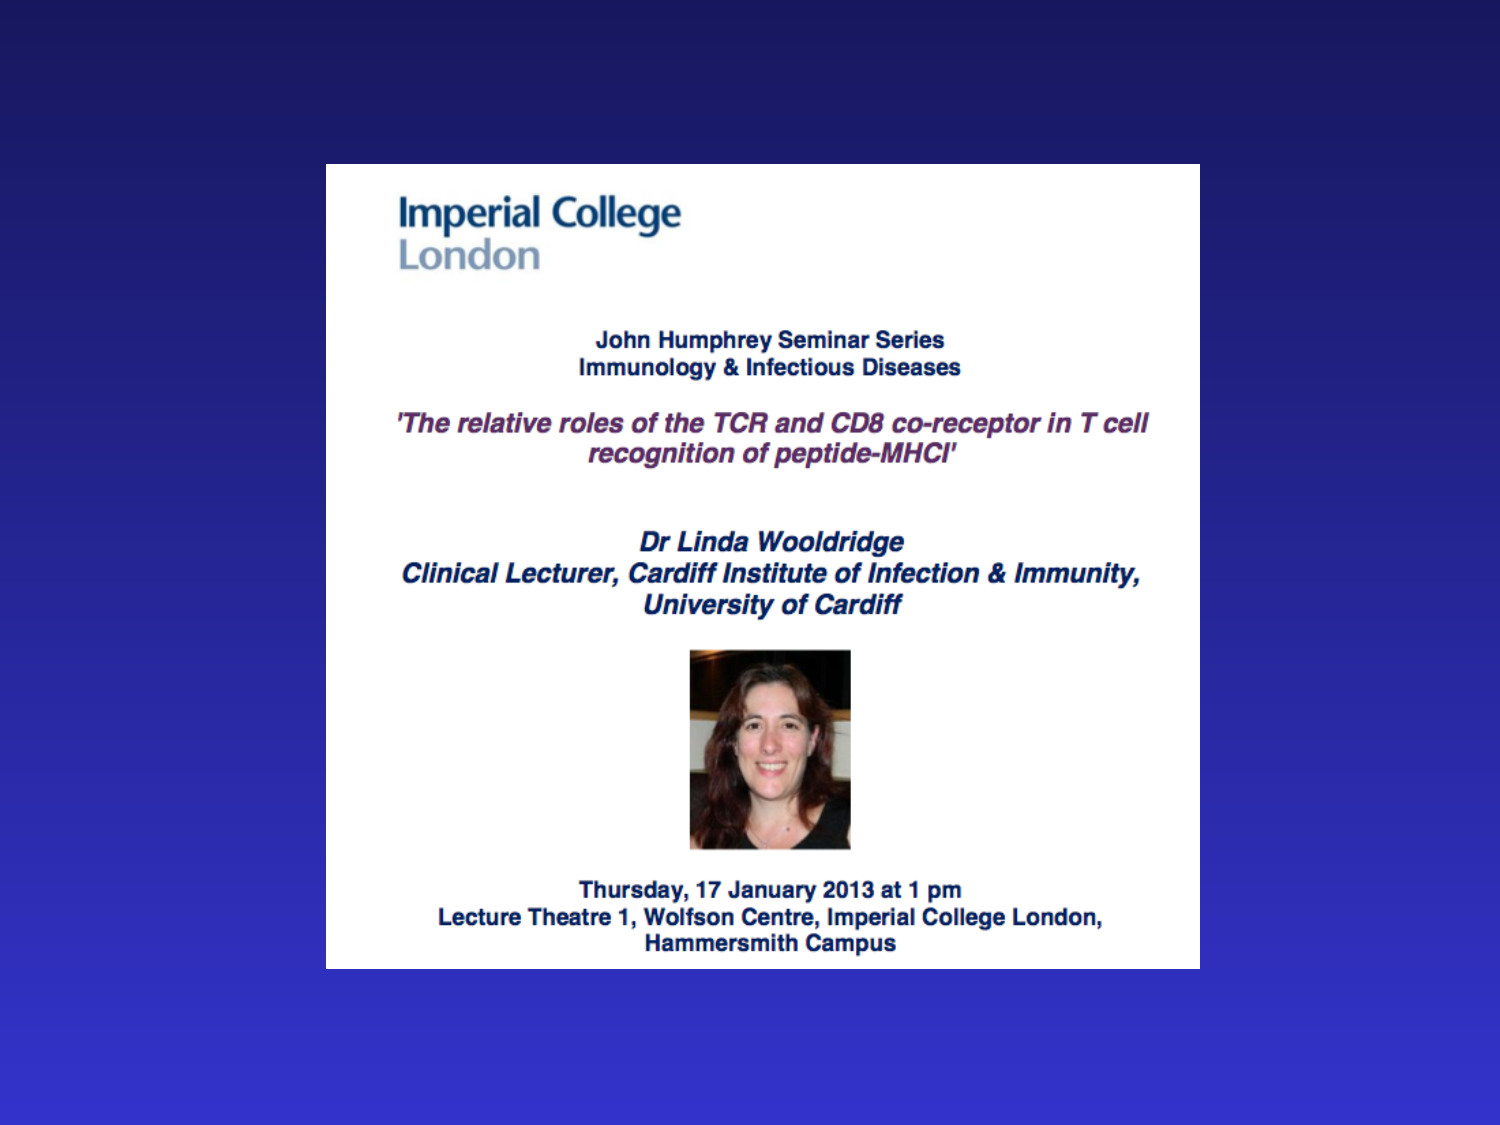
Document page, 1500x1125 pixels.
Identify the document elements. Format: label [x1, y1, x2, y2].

picture [325, 164, 1201, 969]
